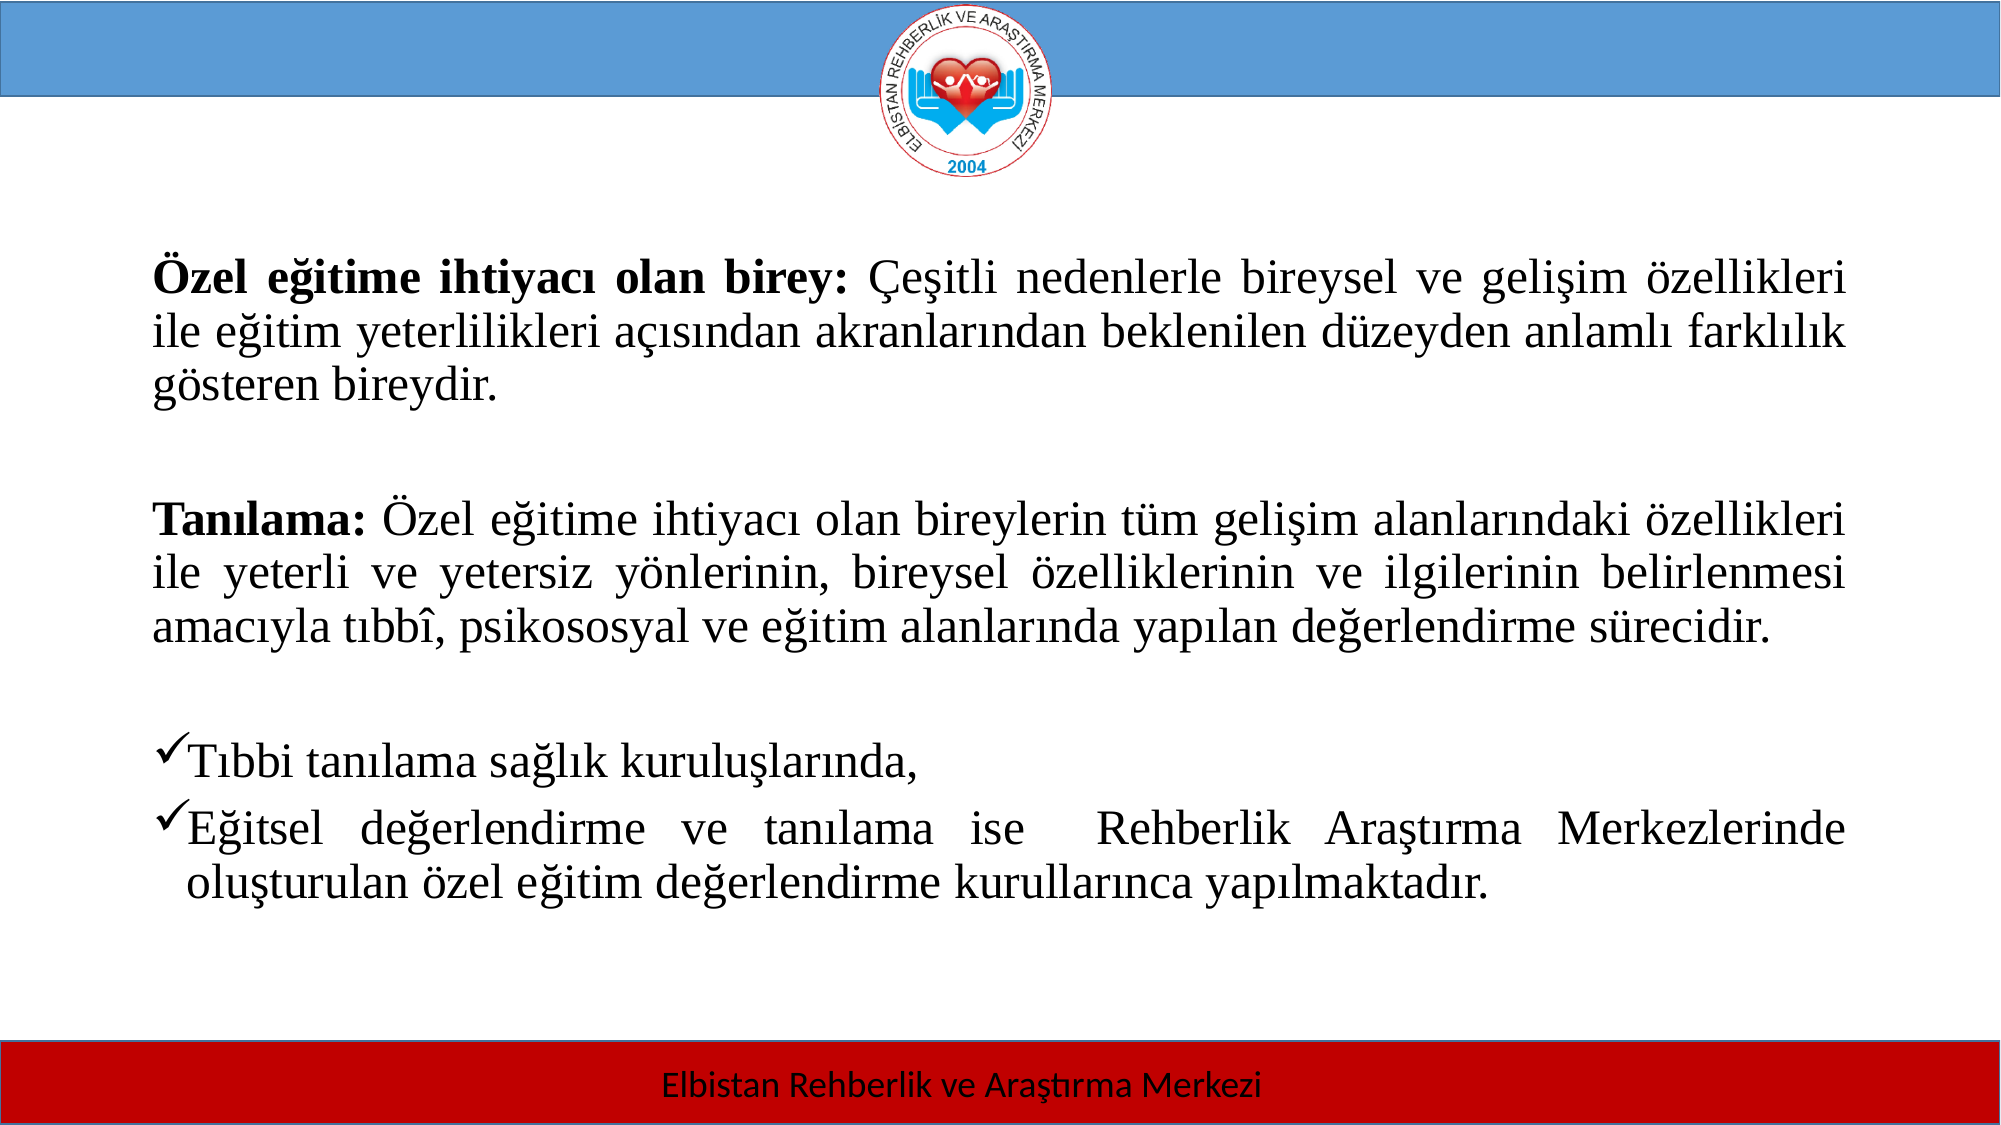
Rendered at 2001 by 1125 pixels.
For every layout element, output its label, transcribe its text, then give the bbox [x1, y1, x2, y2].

picture [879, 4, 1052, 177]
list Özel eğitime ihtiyacı olan birey: Çeşitli nedenlerle bireysel ve gelişim özellikleri ile eğitim yeterlilikleri açısından akranlarından beklenilen düzeyden anlamlı farklılık gösteren bireydir. Tanılama: Özel eğitime ihtiyacı olan bireylerin tüm gelişim alanlarındaki özellikleri ile yeterli ve yetersiz yönlerinin, bireysel özelliklerinin ve ilgilerinin belirlenmesi amacıyla tıbbî, psikososyal ve eğitim alanlarında yapılan değerlendirme sürecidir. Tıbbi tanılama sağlık kuruluşlarında, Eğitsel değerlendirme ve tanılama ise Rehberlik Araştırma Merkezlerinde oluşturulan özel eğitim değerlendirme kurullarınca yapılmaktadır. [137, 243, 1863, 978]
